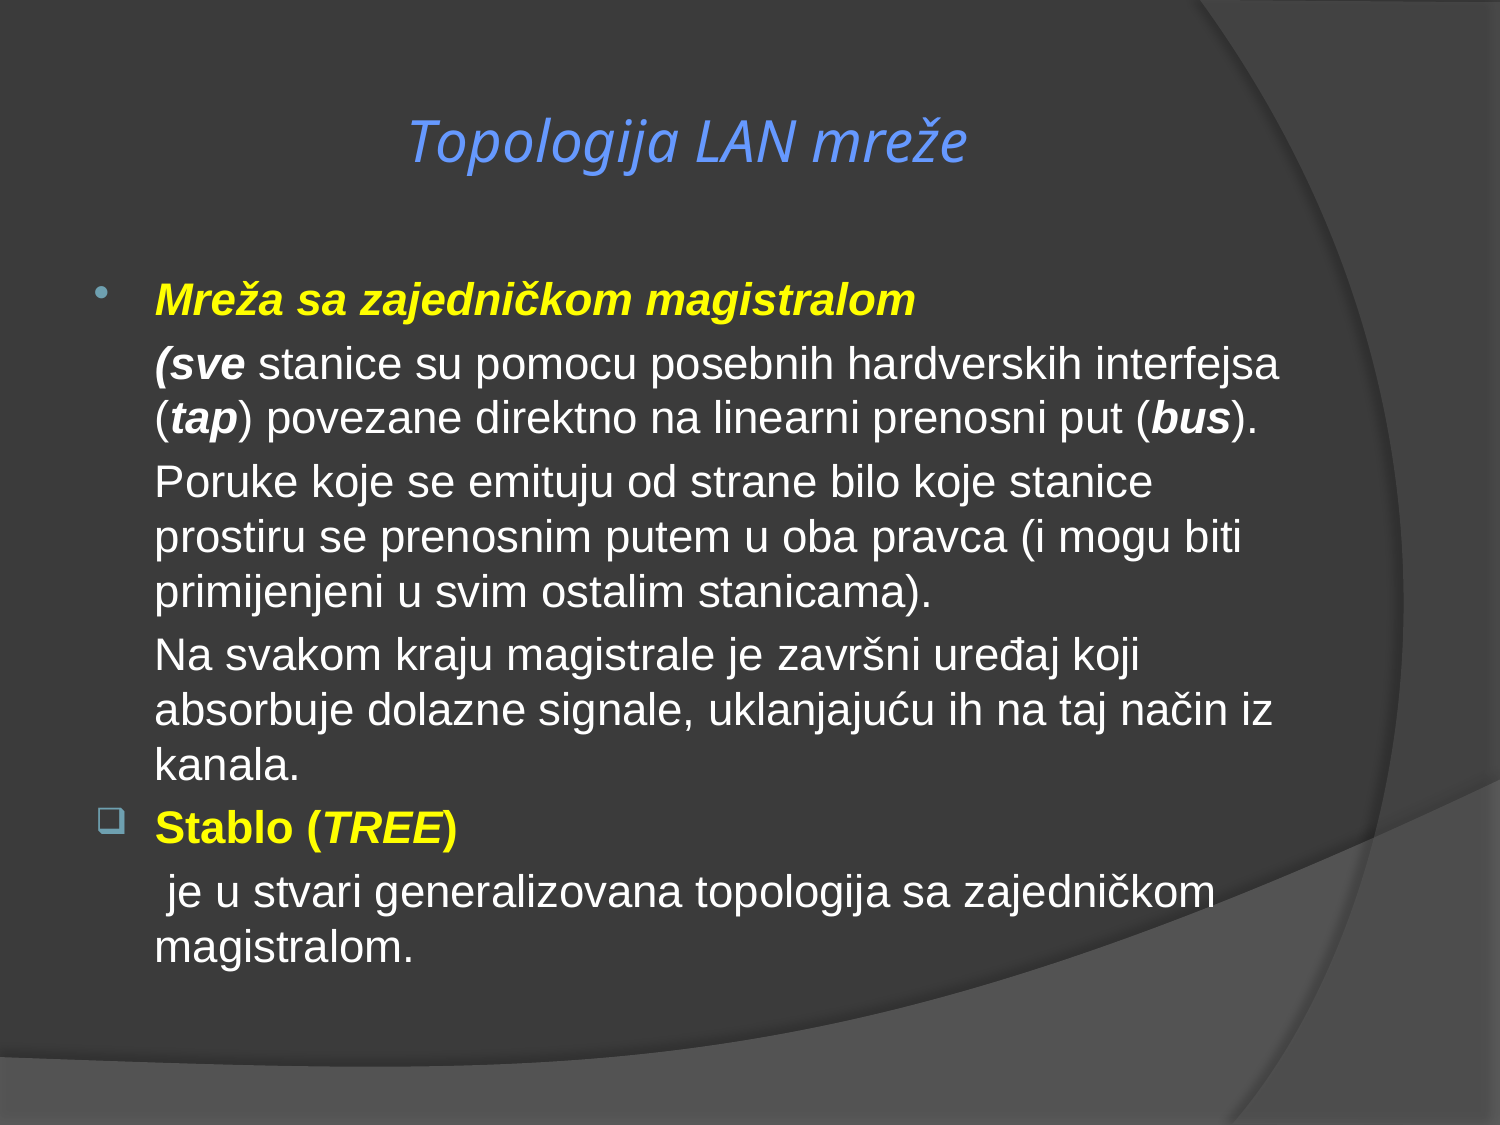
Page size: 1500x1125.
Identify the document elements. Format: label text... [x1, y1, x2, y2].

title Topologija LAN mreže [75, 45, 1300, 233]
list Mreža sa zajedničkom magistralom (sve stanice su pomocu posebnih hardverskih interfejsa (tap) povezane direktno na linearni prenosni put (bus). Poruke koje se emituju od strane bilo koje stanice prostiru se prenosnim putem u oba pravca (i mogu biti primijenjeni u svim ostalim stanicama). Na svakom kraju magistrale je završni uređaj koji absorbuje dolazne signale, uklanjajuću ih na taj način iz kanala. Stablo (TREE) je u stvari generalizovana topologija sa zajedničkom magistralom. [75, 262, 1300, 1005]
